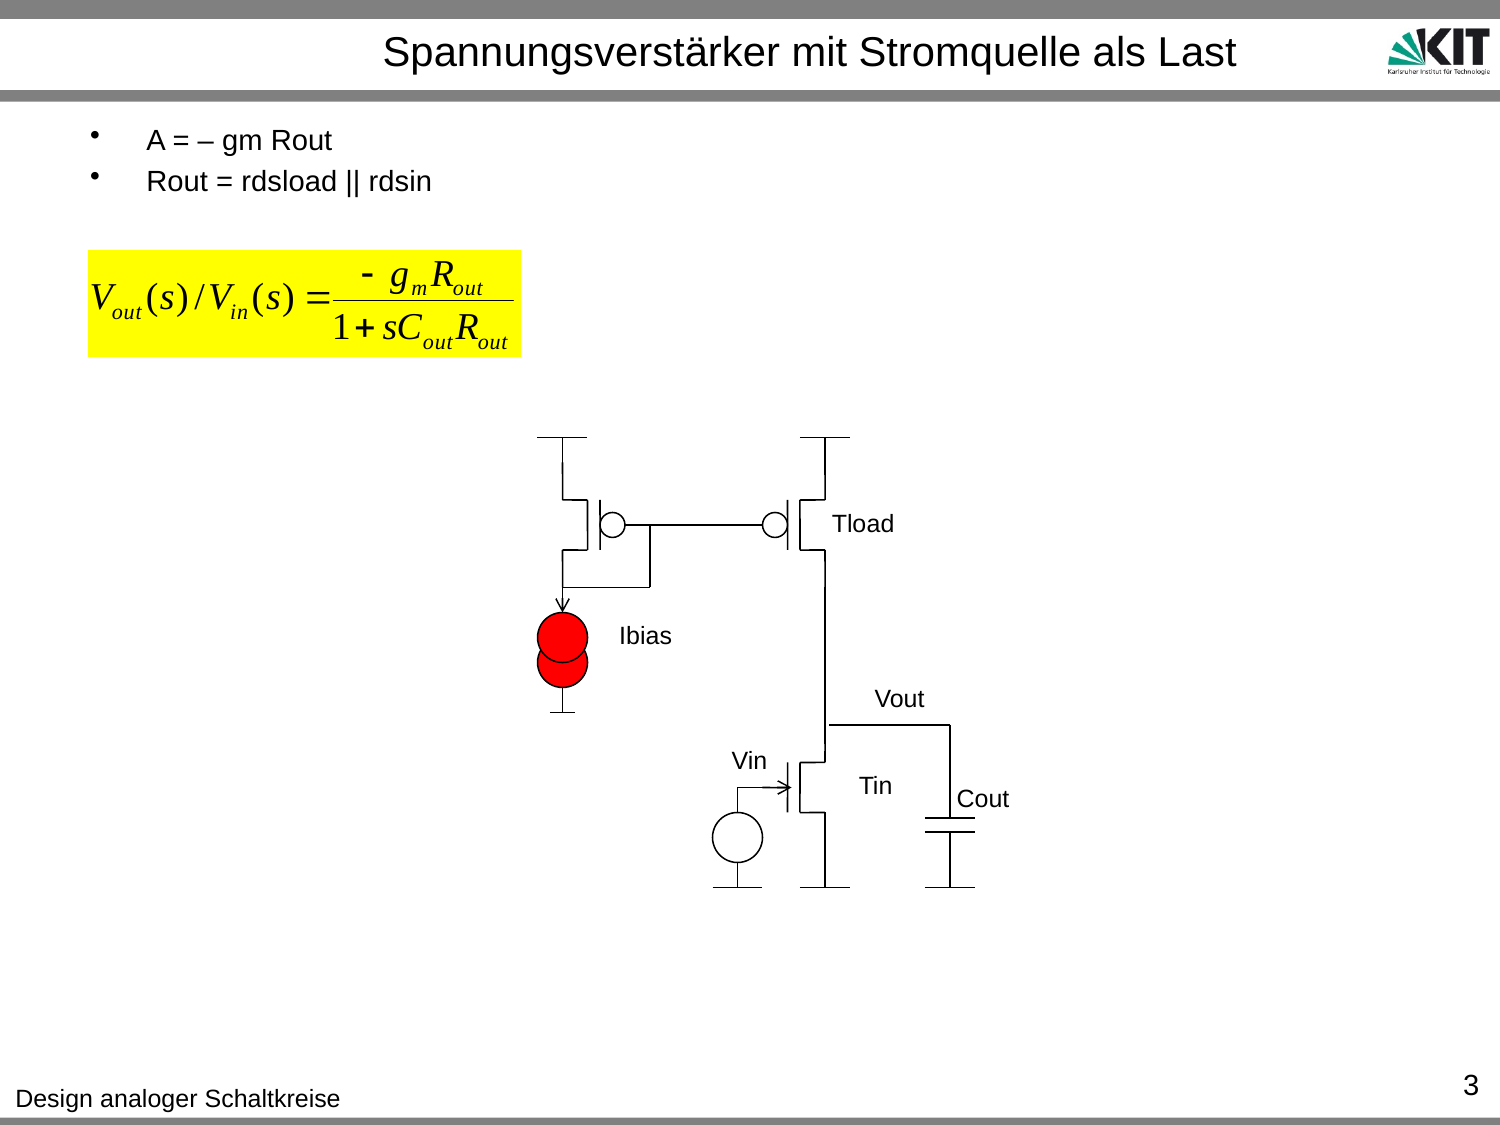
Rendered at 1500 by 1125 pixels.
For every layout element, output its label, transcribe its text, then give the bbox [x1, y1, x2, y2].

text_box Tin [854, 762, 908, 808]
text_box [924, 762, 976, 887]
text_box Cout [979, 774, 1025, 820]
list A = – gm Rout Rout = rdsload || rdsin [75, 113, 1425, 250]
title Spannungsverstärker mit Stromquelle als Last [194, 21, 1425, 79]
picture [1425, 28, 1490, 75]
slide_number 3 [1364, 1058, 1495, 1094]
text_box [537, 437, 851, 888]
text_box Tload [854, 500, 910, 545]
text_box Vout [859, 675, 940, 720]
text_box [87, 249, 521, 358]
